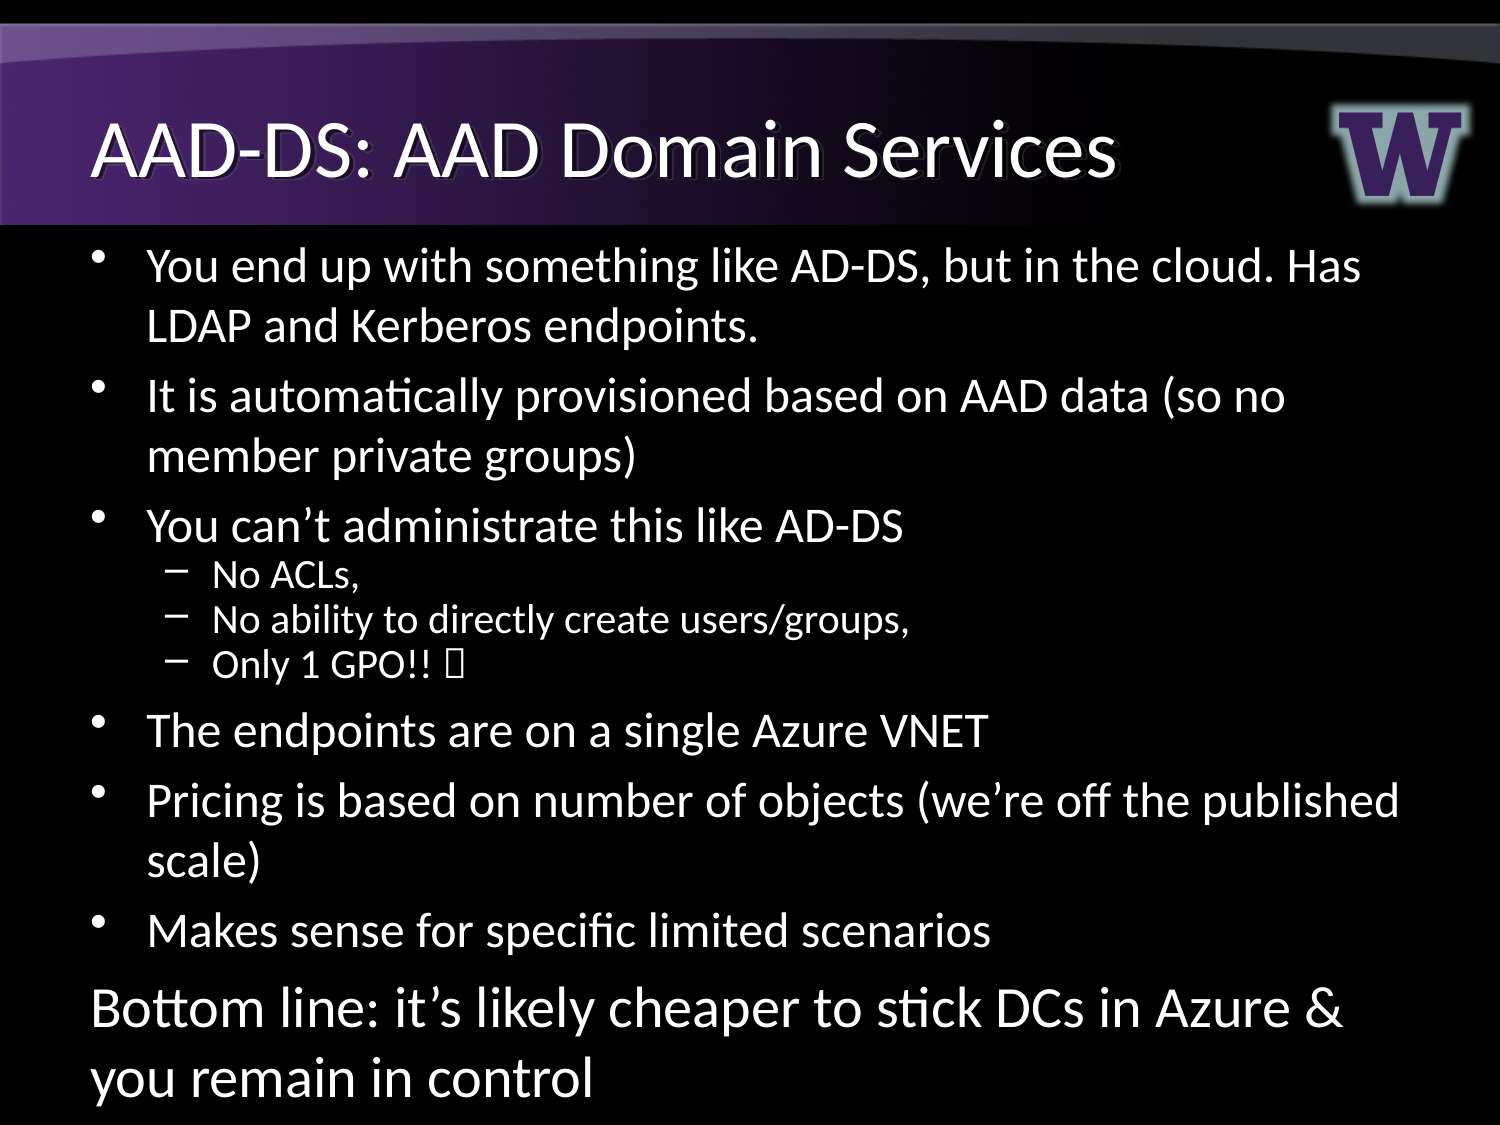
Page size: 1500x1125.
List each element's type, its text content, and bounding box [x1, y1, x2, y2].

list You end up with something like AD-DS, but in the cloud. Has LDAP and Kerberos endpoints. It is automatically provisioned based on AAD data (so no member private groups) You can’t administrate this like AD-DS No ACLs, No ability to directly create users/groups, Only 1 GPO!!  The endpoints are on a single Azure VNET Pricing is based on number of objects (we’re off the published scale) Makes sense for specific limited scenarios Bottom line: it’s likely cheaper to stick DCs in Azure & you remain in control [74, 224, 1426, 1063]
title AAD-DS: AAD Domain Services [74, 74, 1326, 213]
picture [0, 0, 1500, 225]
